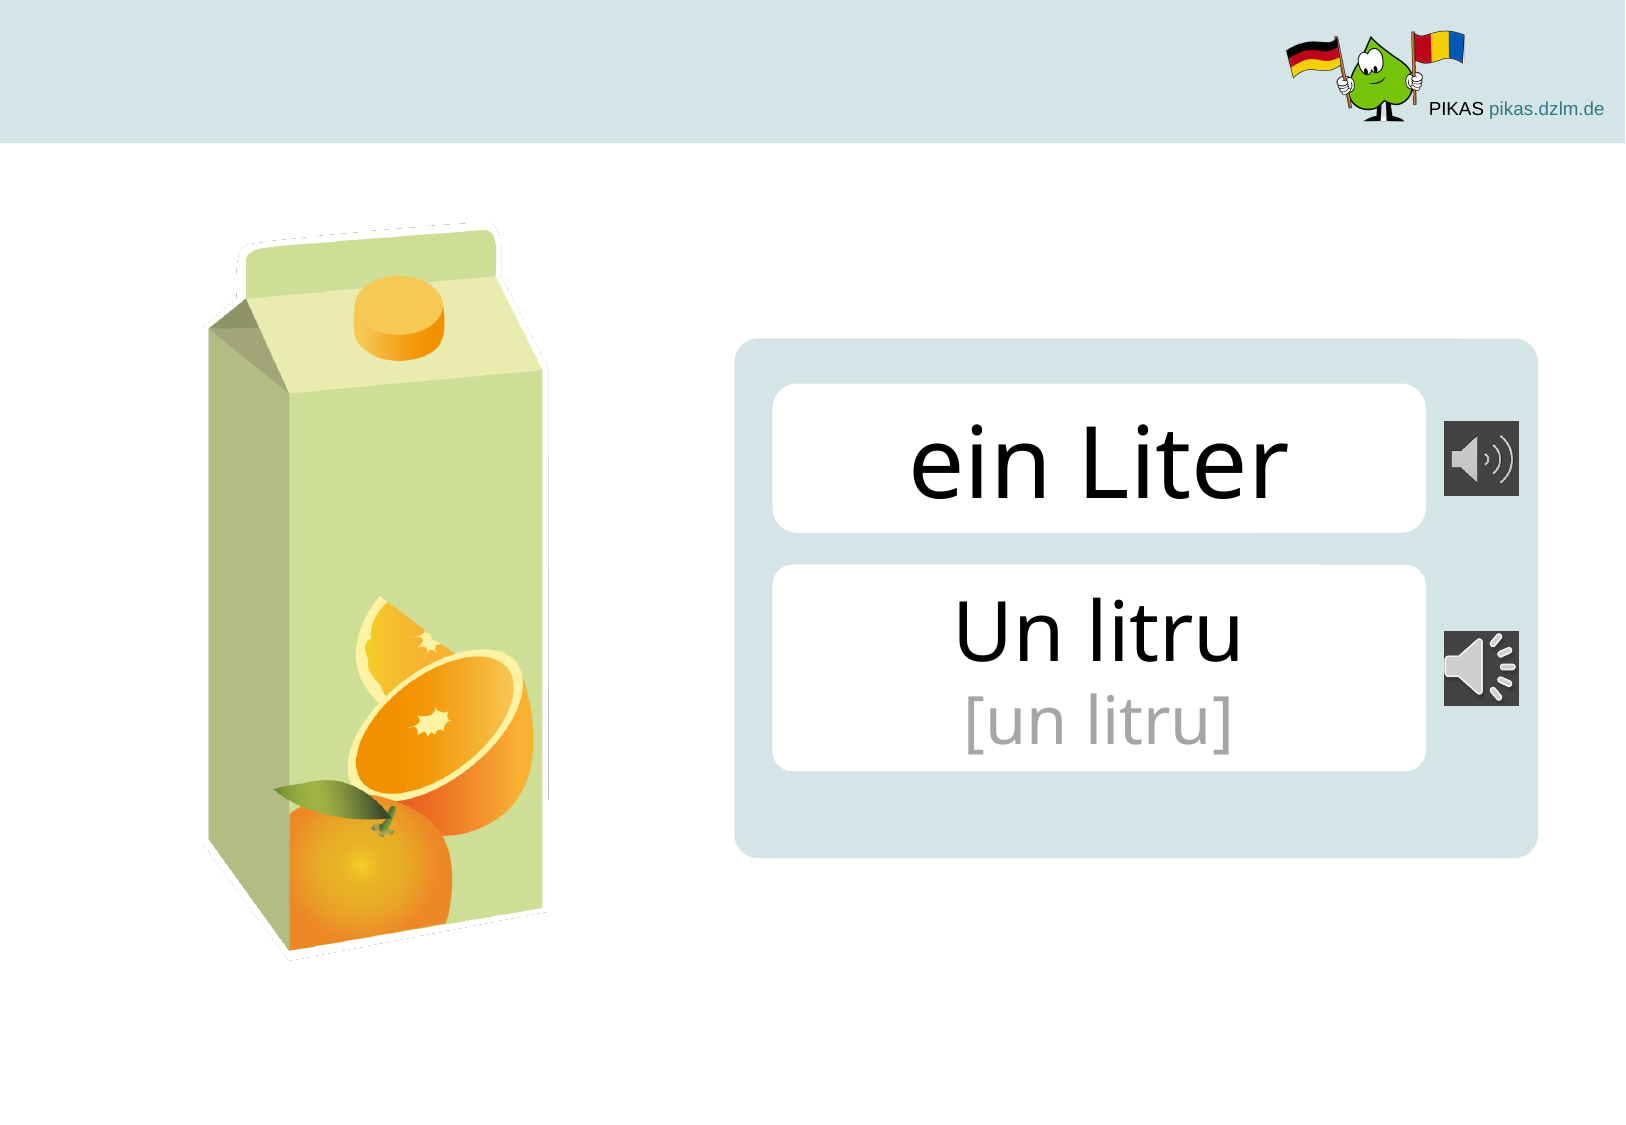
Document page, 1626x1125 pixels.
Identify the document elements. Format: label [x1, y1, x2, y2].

picture [1285, 30, 1465, 122]
text_box [772, 383, 1426, 773]
picture [202, 222, 549, 961]
picture [1443, 420, 1521, 498]
picture [1443, 630, 1521, 708]
text_box [733, 337, 1540, 860]
